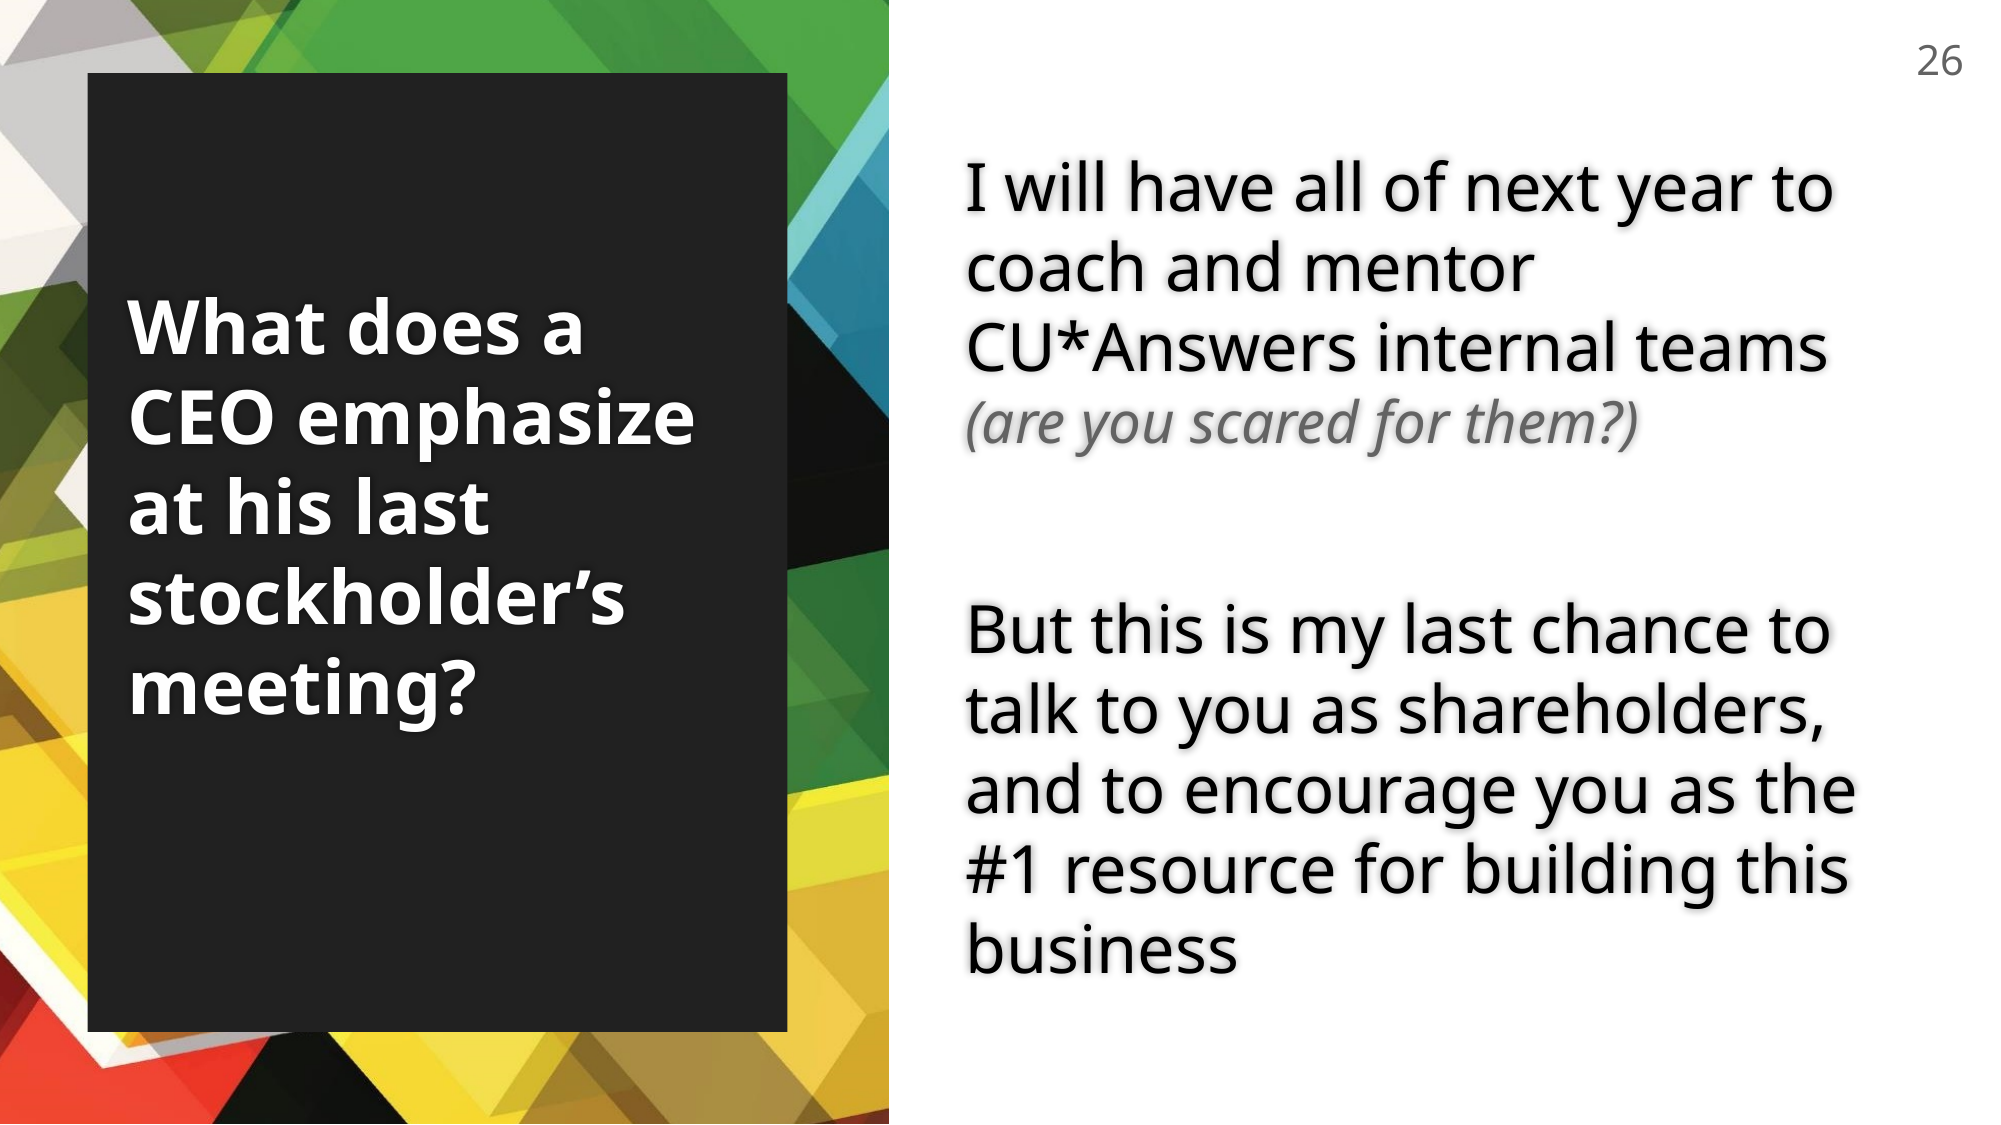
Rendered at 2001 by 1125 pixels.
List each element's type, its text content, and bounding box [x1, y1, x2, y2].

picture [0, 0, 889, 1124]
slide_number 26 [1805, 12, 1980, 93]
title What does a CEO emphasize at his last stockholder’s meeting? [112, 92, 750, 738]
list I will have all of next year to coach and mentor CU*Answers internal teams (are you scared for them?) But this is my last chance to talk to you as shareholders, and to encourage you as the #1 resource for building this business [950, 137, 1926, 1075]
